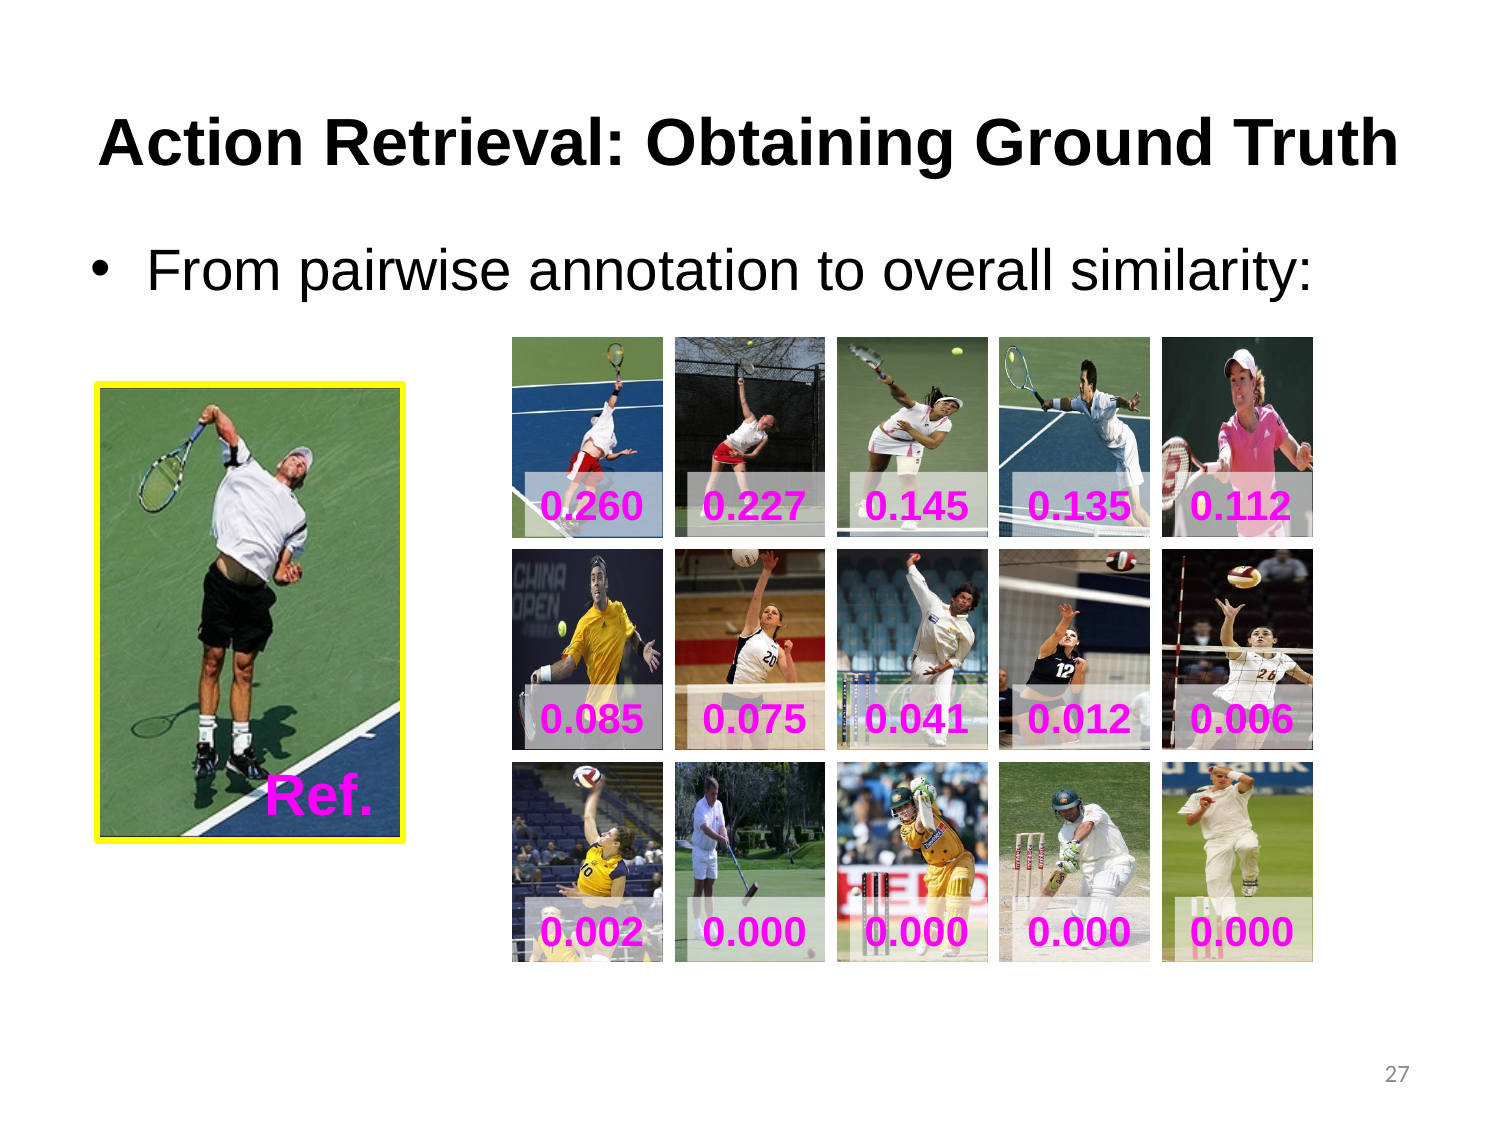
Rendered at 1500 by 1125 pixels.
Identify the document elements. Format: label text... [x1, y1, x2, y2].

picture [674, 337, 826, 538]
picture [1162, 762, 1313, 963]
picture [512, 337, 663, 538]
picture [999, 762, 1151, 963]
picture [674, 549, 826, 750]
picture [999, 337, 1151, 538]
picture [999, 549, 1151, 750]
picture [837, 762, 988, 963]
picture [512, 549, 663, 750]
picture [512, 762, 663, 963]
picture [674, 762, 826, 963]
slide_number 27 [1074, 1042, 1425, 1103]
list From pairwise annotation to overall similarity: [75, 233, 1425, 325]
picture [99, 387, 401, 838]
picture [1162, 549, 1313, 750]
picture [1162, 337, 1313, 538]
picture [837, 337, 988, 538]
title Action Retrieval: Obtaining Ground Truth [75, 45, 1425, 233]
picture [837, 549, 988, 750]
